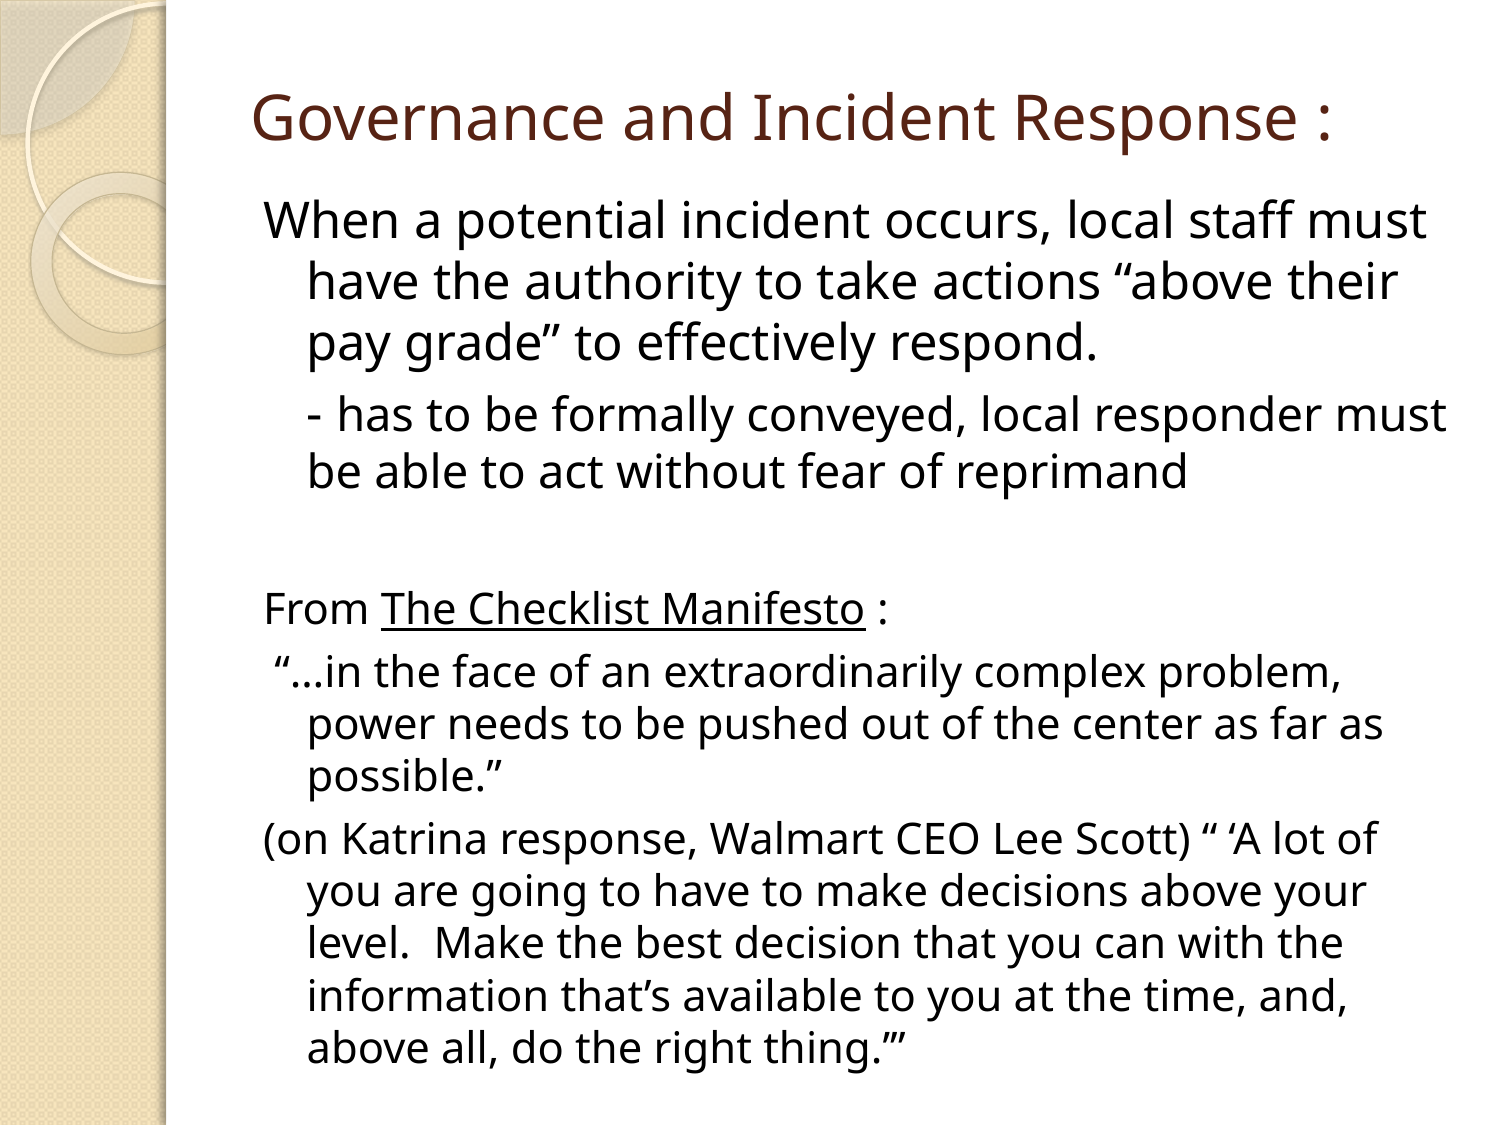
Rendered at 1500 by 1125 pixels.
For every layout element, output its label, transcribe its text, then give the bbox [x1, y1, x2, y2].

title Governance and Incident Response : [235, 45, 1466, 180]
list When a potential incident occurs, local staff must have the authority to take actions “above their pay grade” to effectively respond. - has to be formally conveyed, local responder must be able to act without fear of reprimand From The Checklist Manifesto : “…in the face of an extraordinarily complex problem, power needs to be pushed out of the center as far as possible.” (on Katrina response, Walmart CEO Lee Scott) “ ‘A lot of you are going to have to make decisions above your level. Make the best decision that you can with the information that’s available to you at the time, and, above all, do the right thing.’” [235, 180, 1466, 1095]
